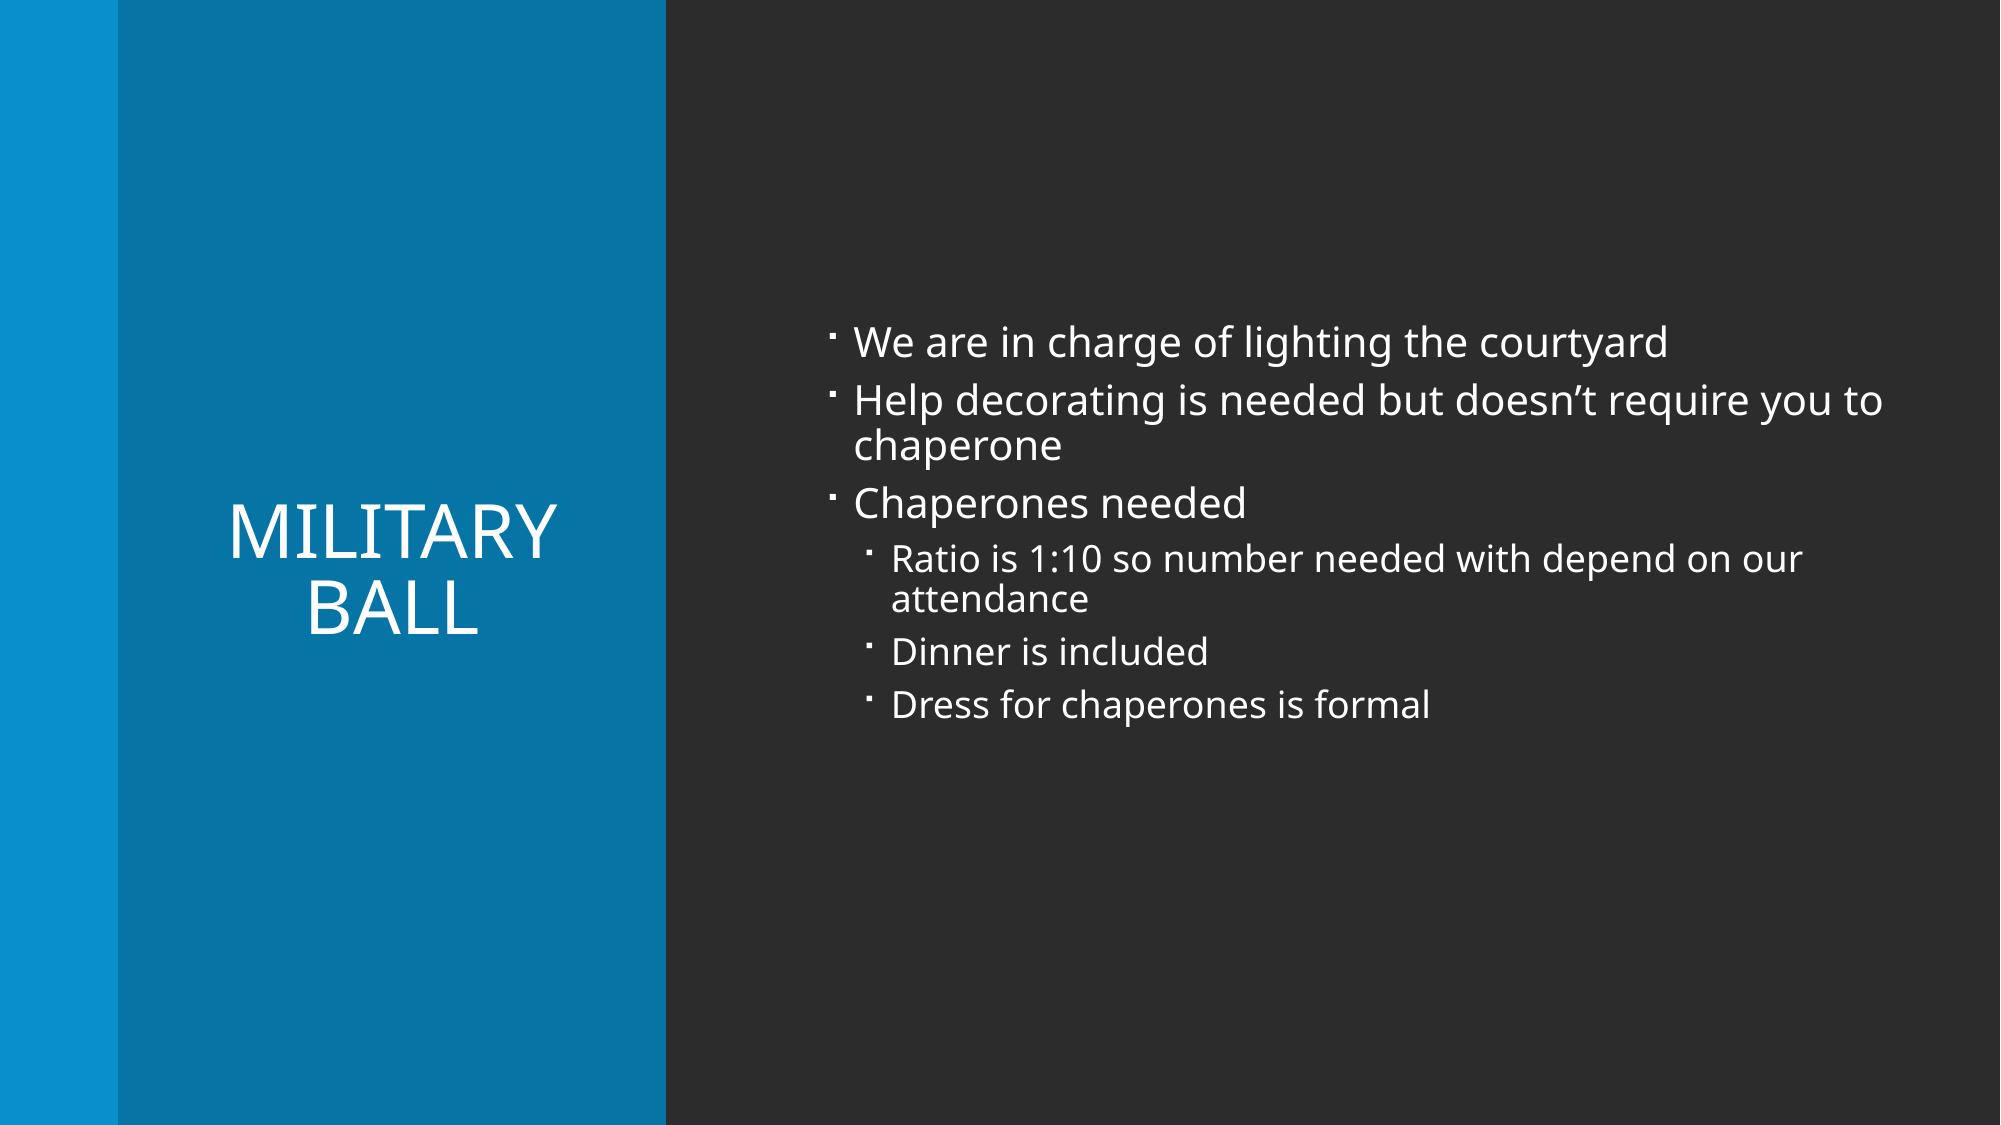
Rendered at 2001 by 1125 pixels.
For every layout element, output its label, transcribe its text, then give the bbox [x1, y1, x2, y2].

title Military ball [170, 127, 614, 1020]
text_box [0, 0, 119, 1125]
list We are in charge of lighting the courtyard Help decorating is needed but doesn’t require you to chaperone Chaperones needed Ratio is 1:10 so number needed with depend on our attendance Dinner is included Dress for chaperones is formal [770, 127, 1913, 1020]
text_box [119, 0, 667, 1125]
text_box [667, 0, 2000, 1125]
